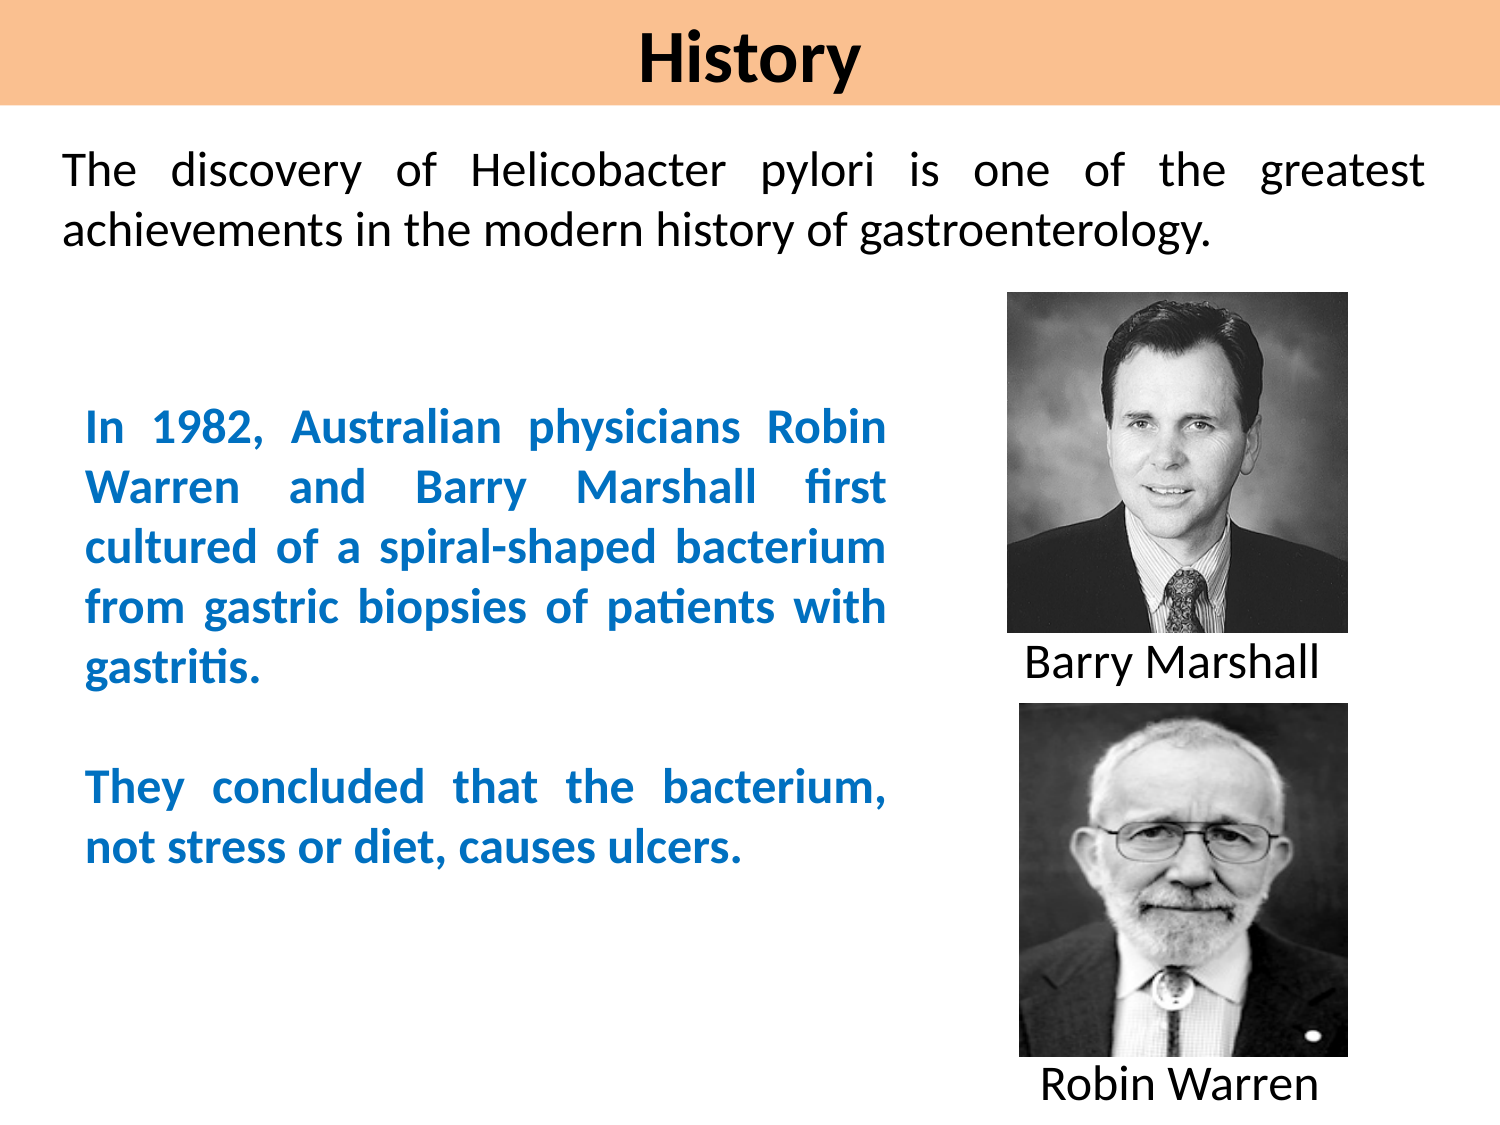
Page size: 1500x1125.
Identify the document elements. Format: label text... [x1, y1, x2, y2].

text_box In 1982, Australian physicians Robin Warren and Barry Marshall first cultured of a spiral-shaped bacterium from gastric biopsies of patients with gastritis. They concluded that the bacterium, not stress or diet, causes ulcers. [70, 386, 903, 882]
picture [1019, 702, 1348, 1057]
list The discovery of Helicobacter pylori is one of the greatest achievements in the modern history of gastroenterology. [46, 128, 1442, 340]
text_box Barry Marshall [1009, 640, 1347, 696]
picture [1007, 292, 1348, 634]
title History [0, 0, 1500, 106]
text_box Robin Warren [1025, 1065, 1346, 1118]
